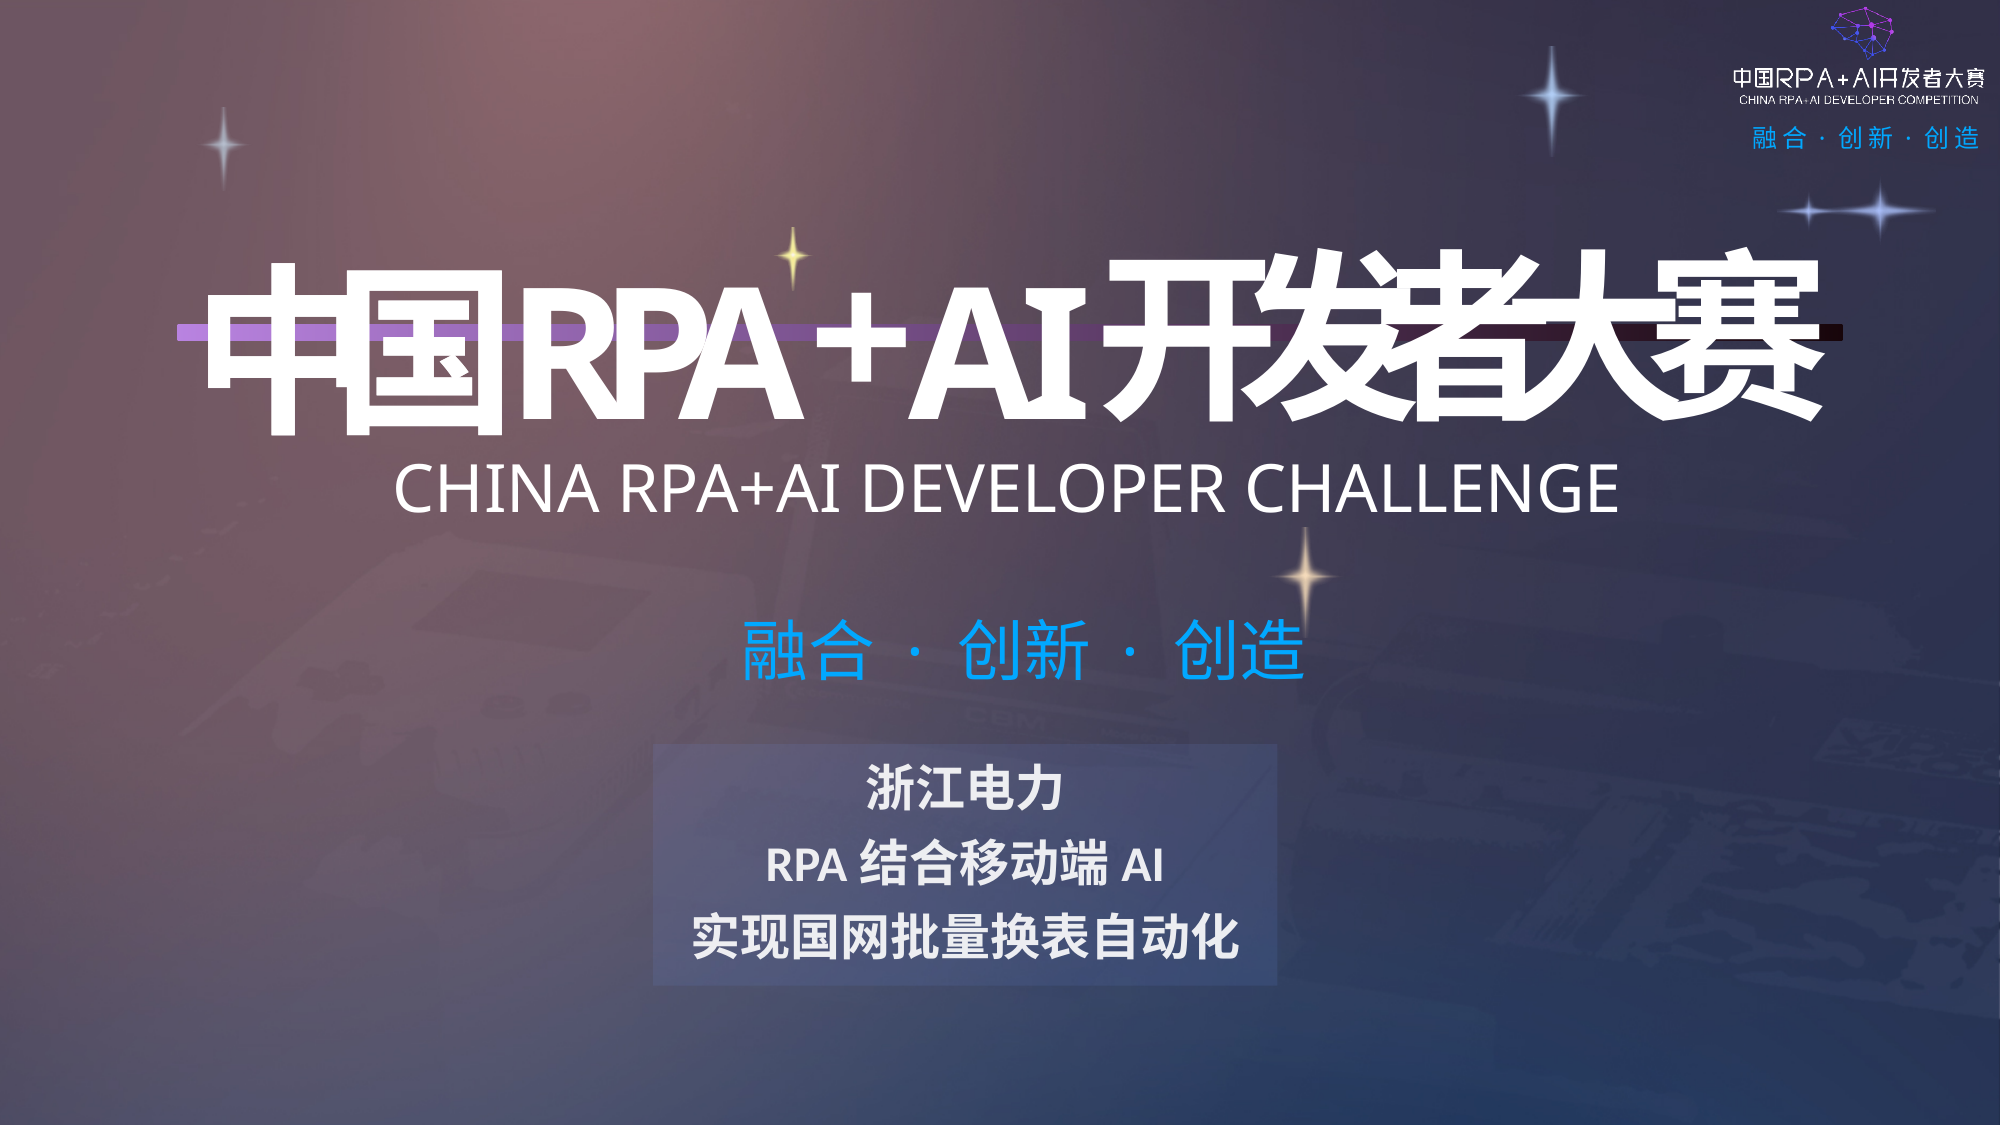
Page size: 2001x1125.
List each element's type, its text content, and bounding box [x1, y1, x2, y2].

picture [0, 0, 2001, 1125]
text_box 浙江电力 RPA结合移动端AI 实现国网批量换表自动化 [653, 744, 1278, 986]
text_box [177, 228, 558, 466]
